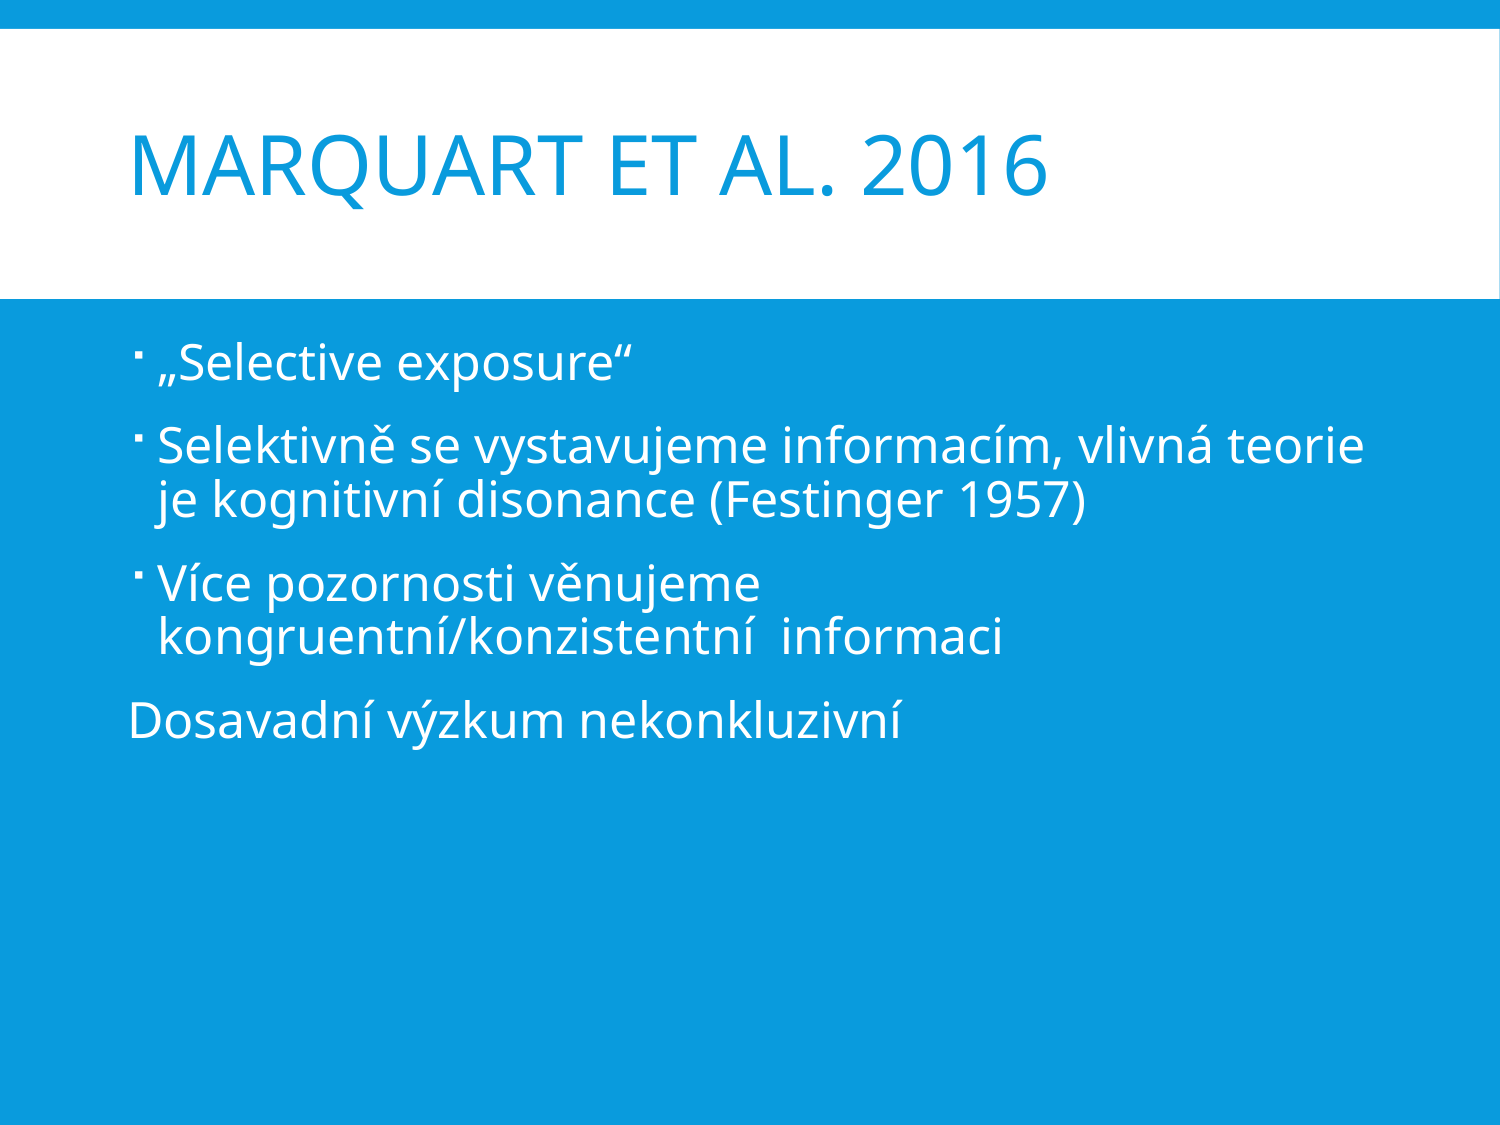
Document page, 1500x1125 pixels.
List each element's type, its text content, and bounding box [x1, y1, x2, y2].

title Marquart et al. 2016 [112, 46, 1388, 295]
list „Selective exposure“ Selektivně se vystavujeme informacím, vlivná teorie je kognitivní disonance (Festinger 1957) Více pozornosti věnujeme kongruentní/konzistentní informaci Dosavadní výzkum nekonkluzivní [112, 329, 1388, 1020]
